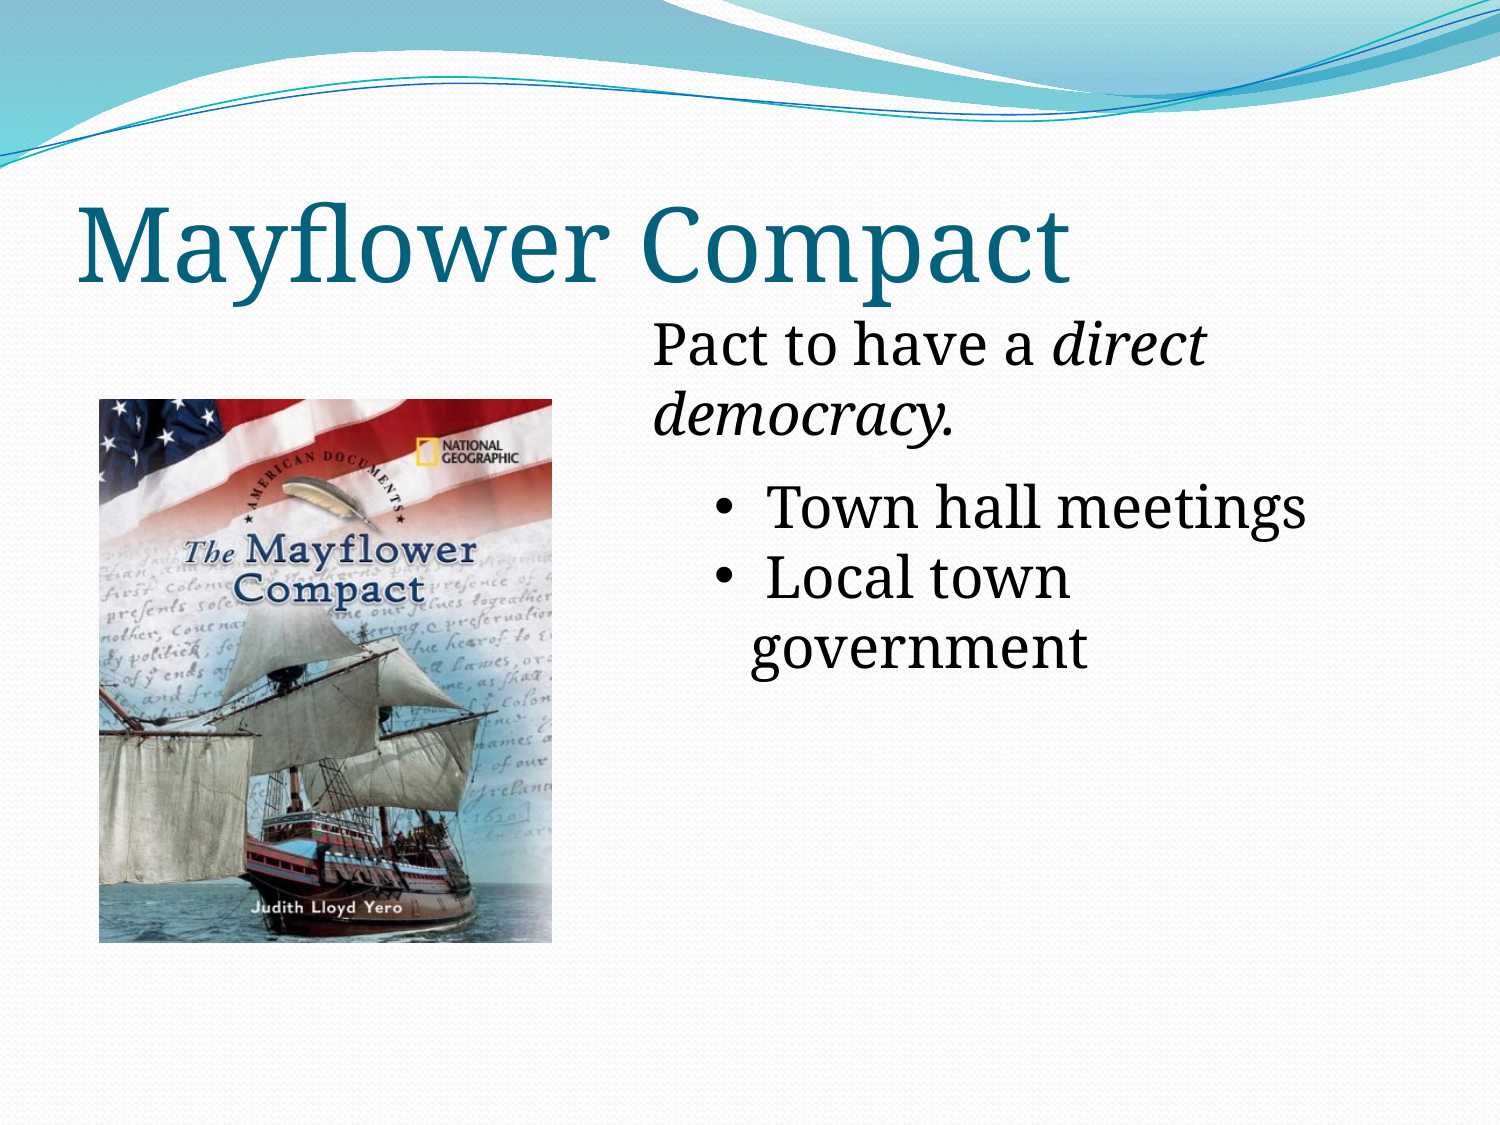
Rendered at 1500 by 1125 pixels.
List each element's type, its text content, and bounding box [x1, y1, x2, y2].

text_box Town hall meetings Local town government [699, 462, 1413, 688]
title Mayflower Compact [74, 115, 1426, 304]
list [99, 399, 552, 943]
text_box Pact to have a direct democracy. [637, 299, 1450, 455]
